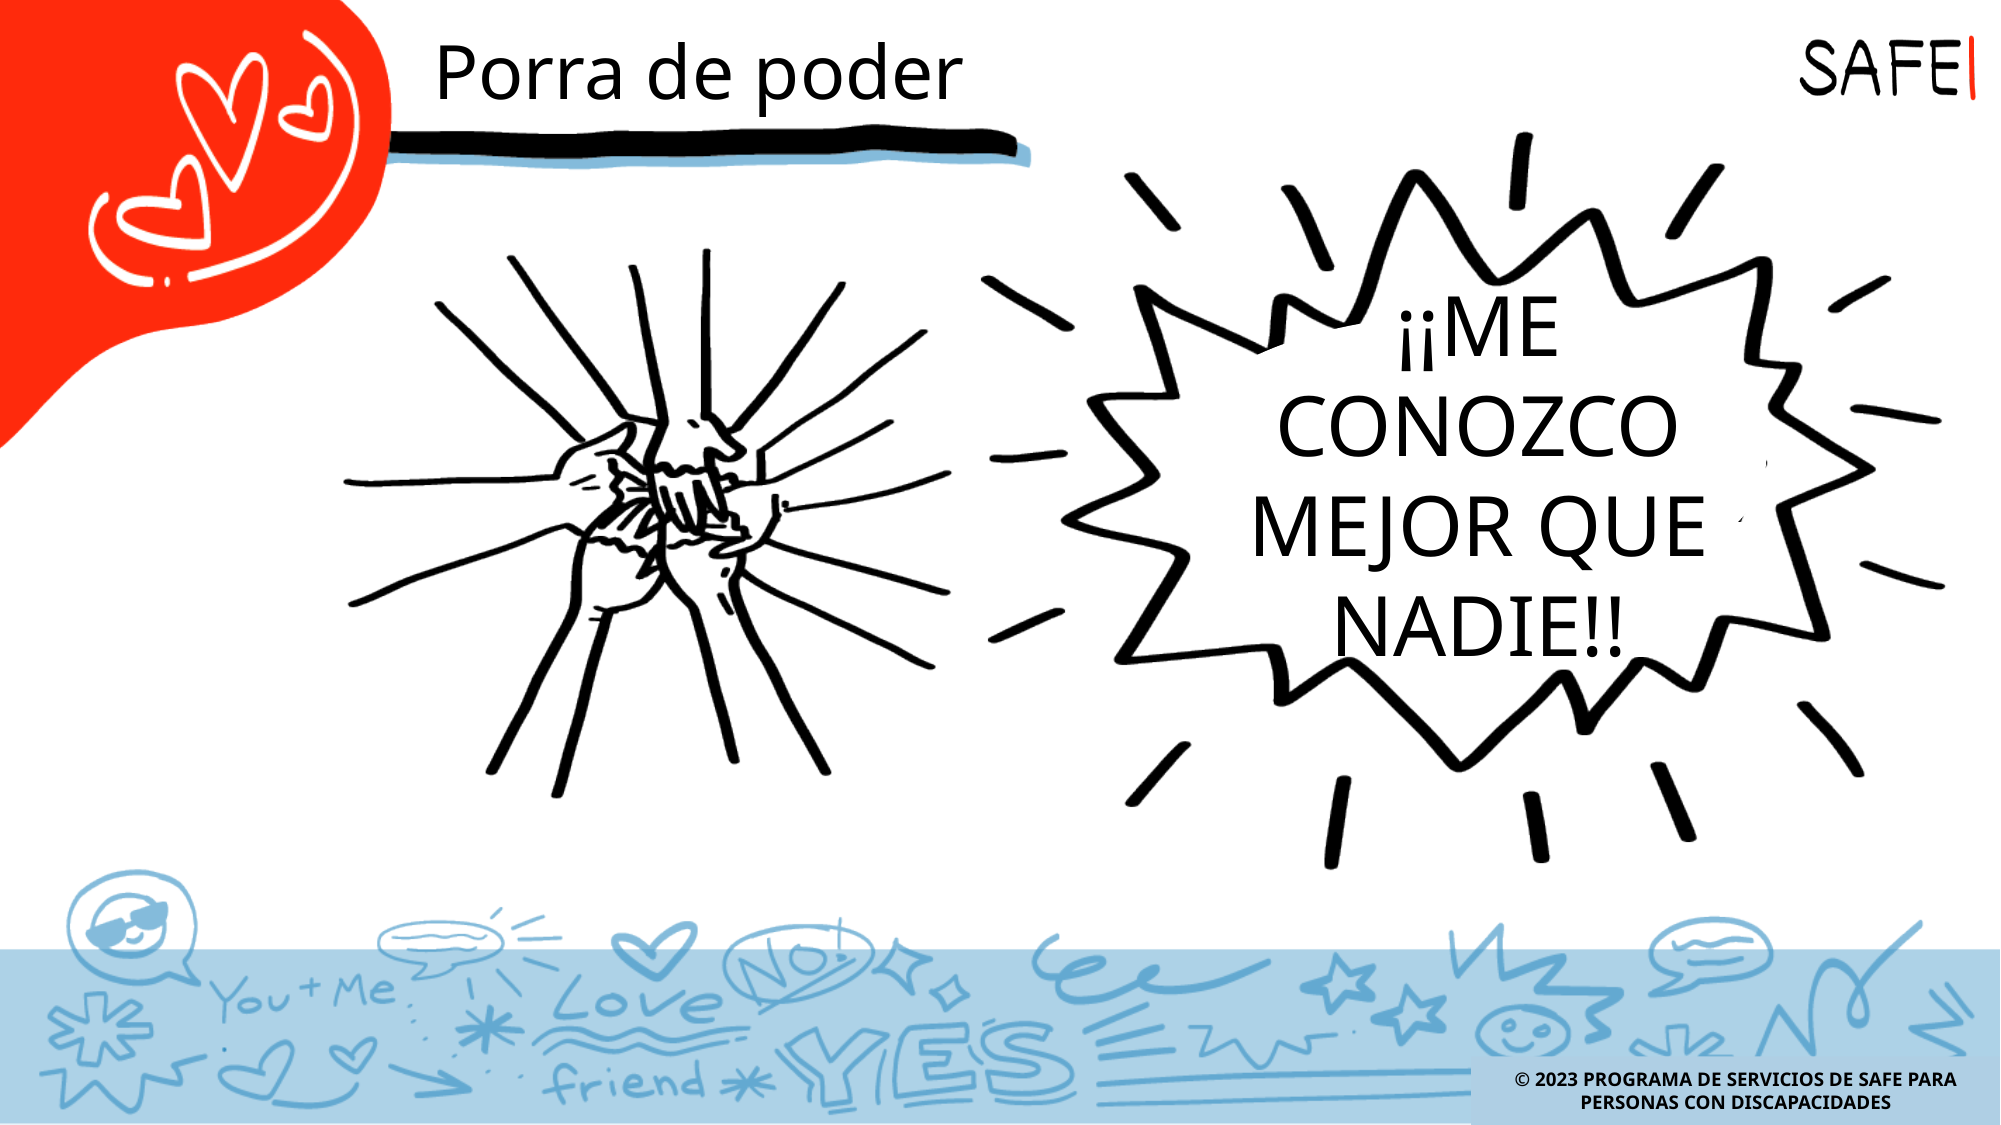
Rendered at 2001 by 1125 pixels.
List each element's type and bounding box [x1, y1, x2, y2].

picture [0, 0, 2000, 1125]
text_box [394, 16, 1766, 682]
